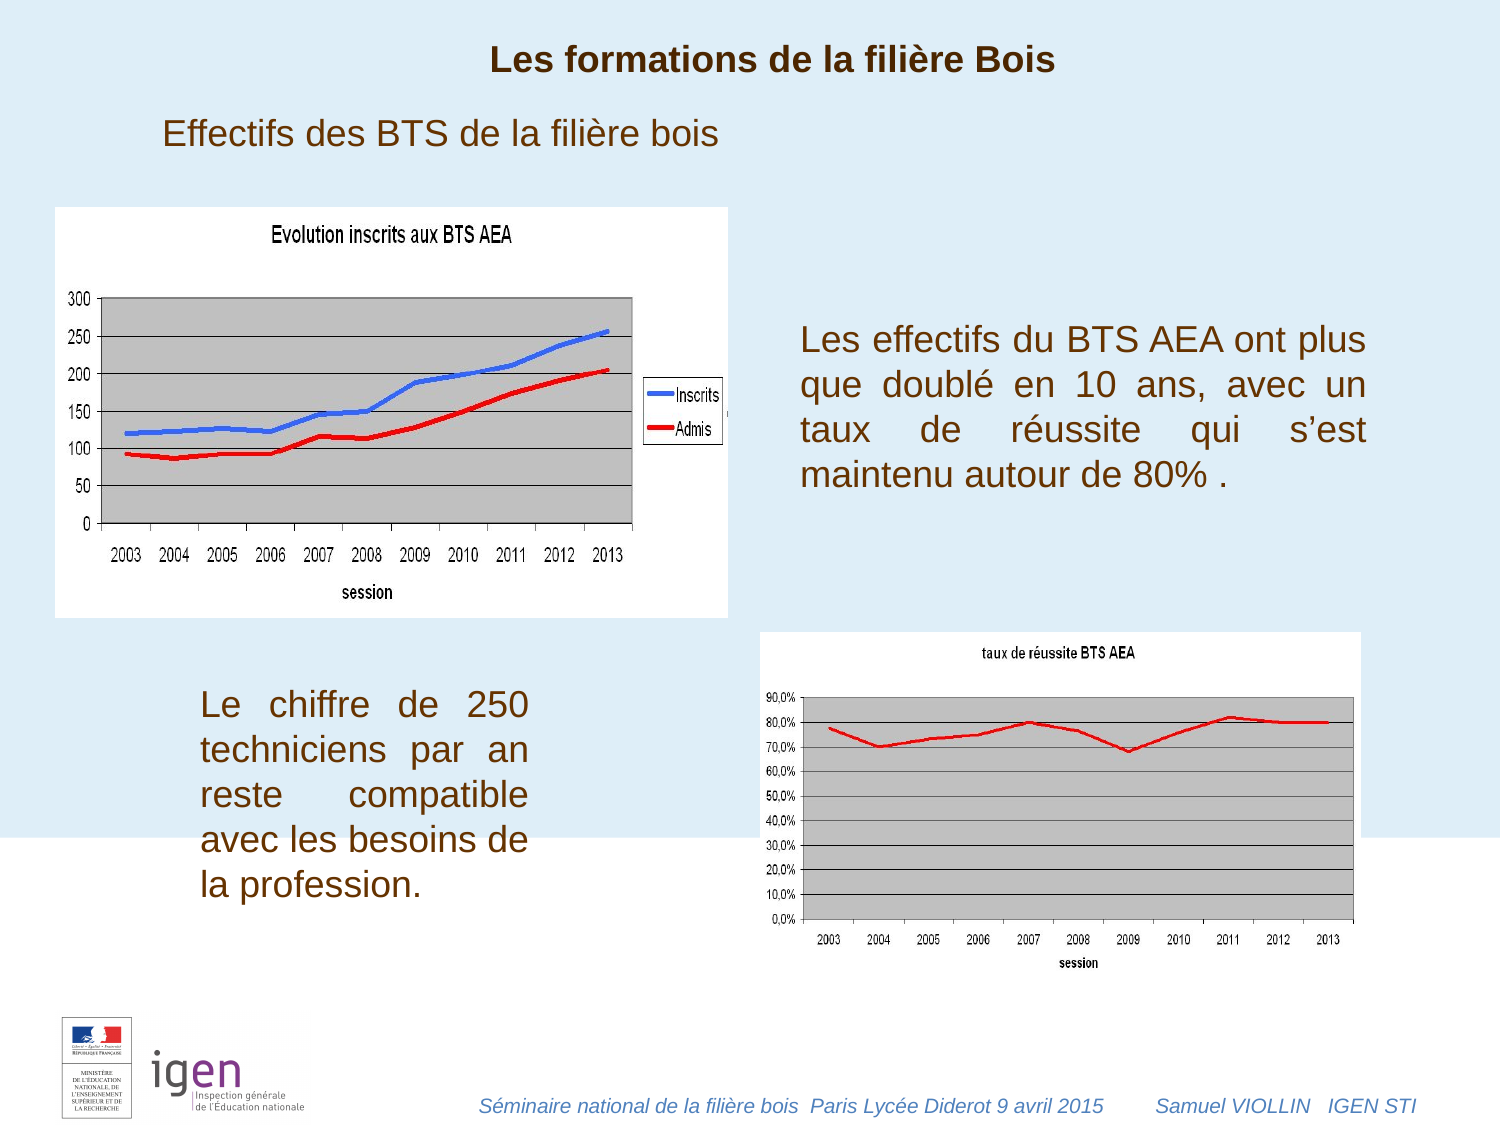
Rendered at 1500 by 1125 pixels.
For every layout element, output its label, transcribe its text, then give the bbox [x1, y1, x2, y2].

text_box Les formations de la filière Bois [474, 27, 1072, 88]
text_box Les effectifs du BTS AEA ont plus que doublé en 10 ans, avec un taux de réussite qui s’est maintenu autour de 80% . [785, 308, 1382, 503]
picture [55, 1010, 311, 1125]
picture [55, 206, 728, 618]
text_box Effectifs des BTS de la filière bois [147, 101, 1409, 225]
text_box Le chiffre de 250 techniciens par an reste compatible avec les besoins de la profession. [185, 672, 544, 912]
picture [760, 631, 1361, 979]
